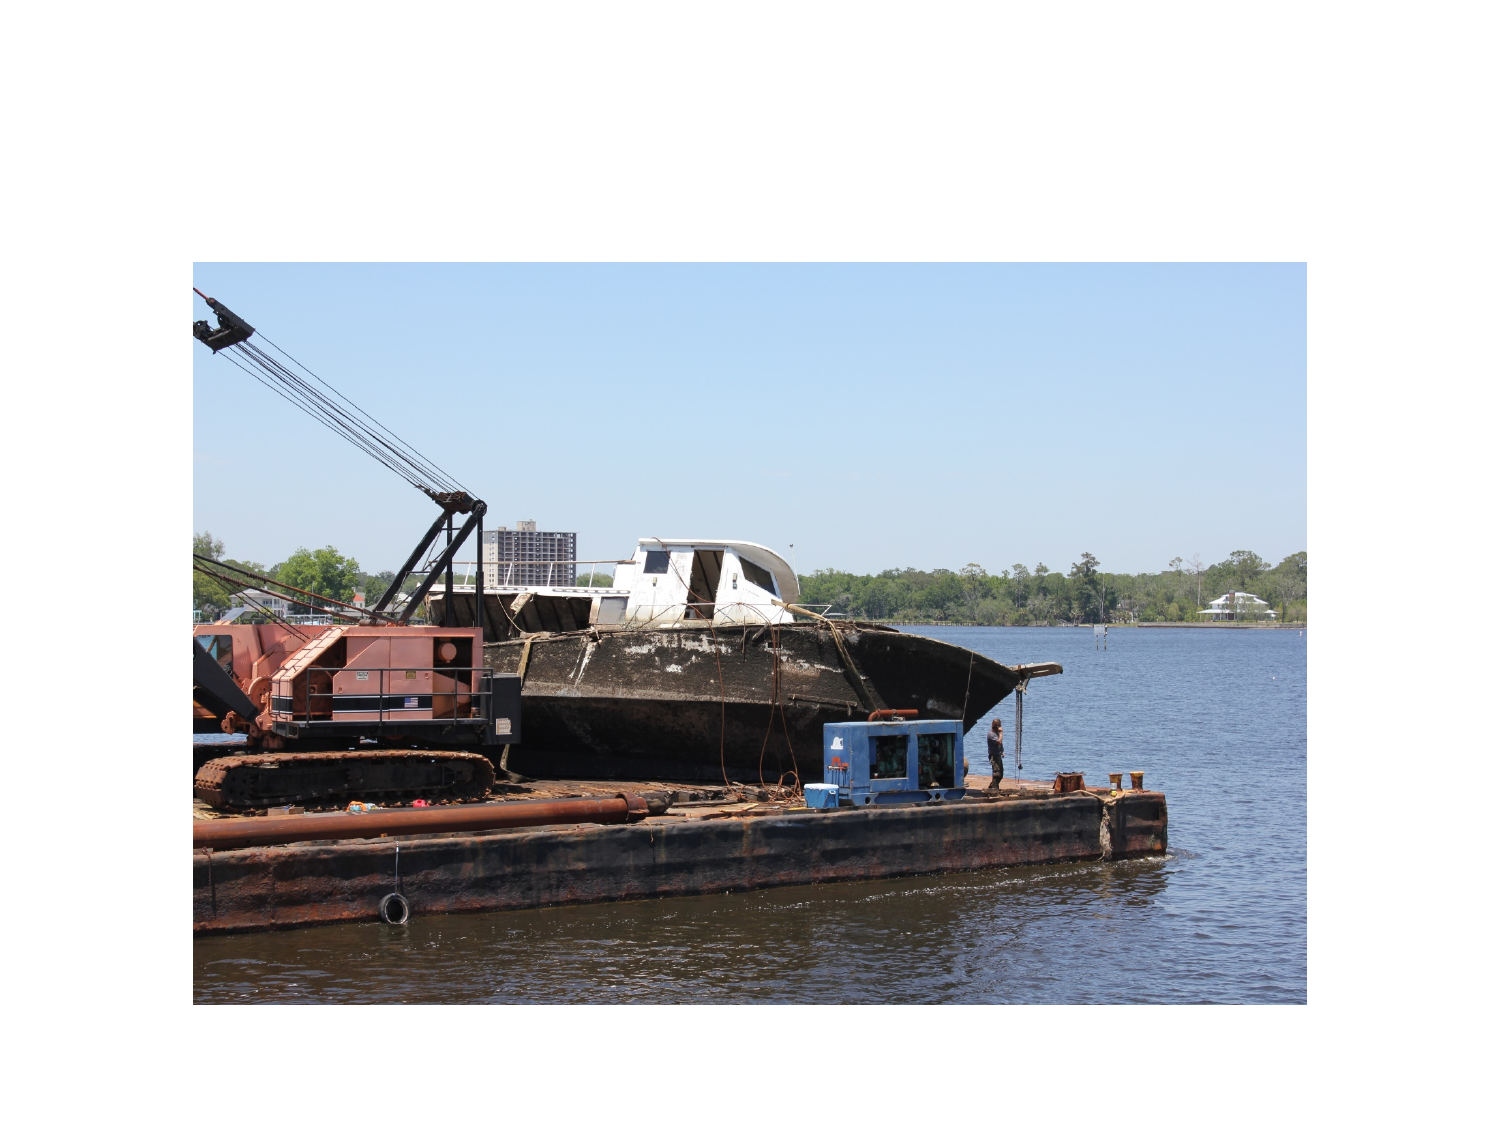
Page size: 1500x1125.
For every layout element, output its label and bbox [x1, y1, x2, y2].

list [192, 262, 1307, 1006]
